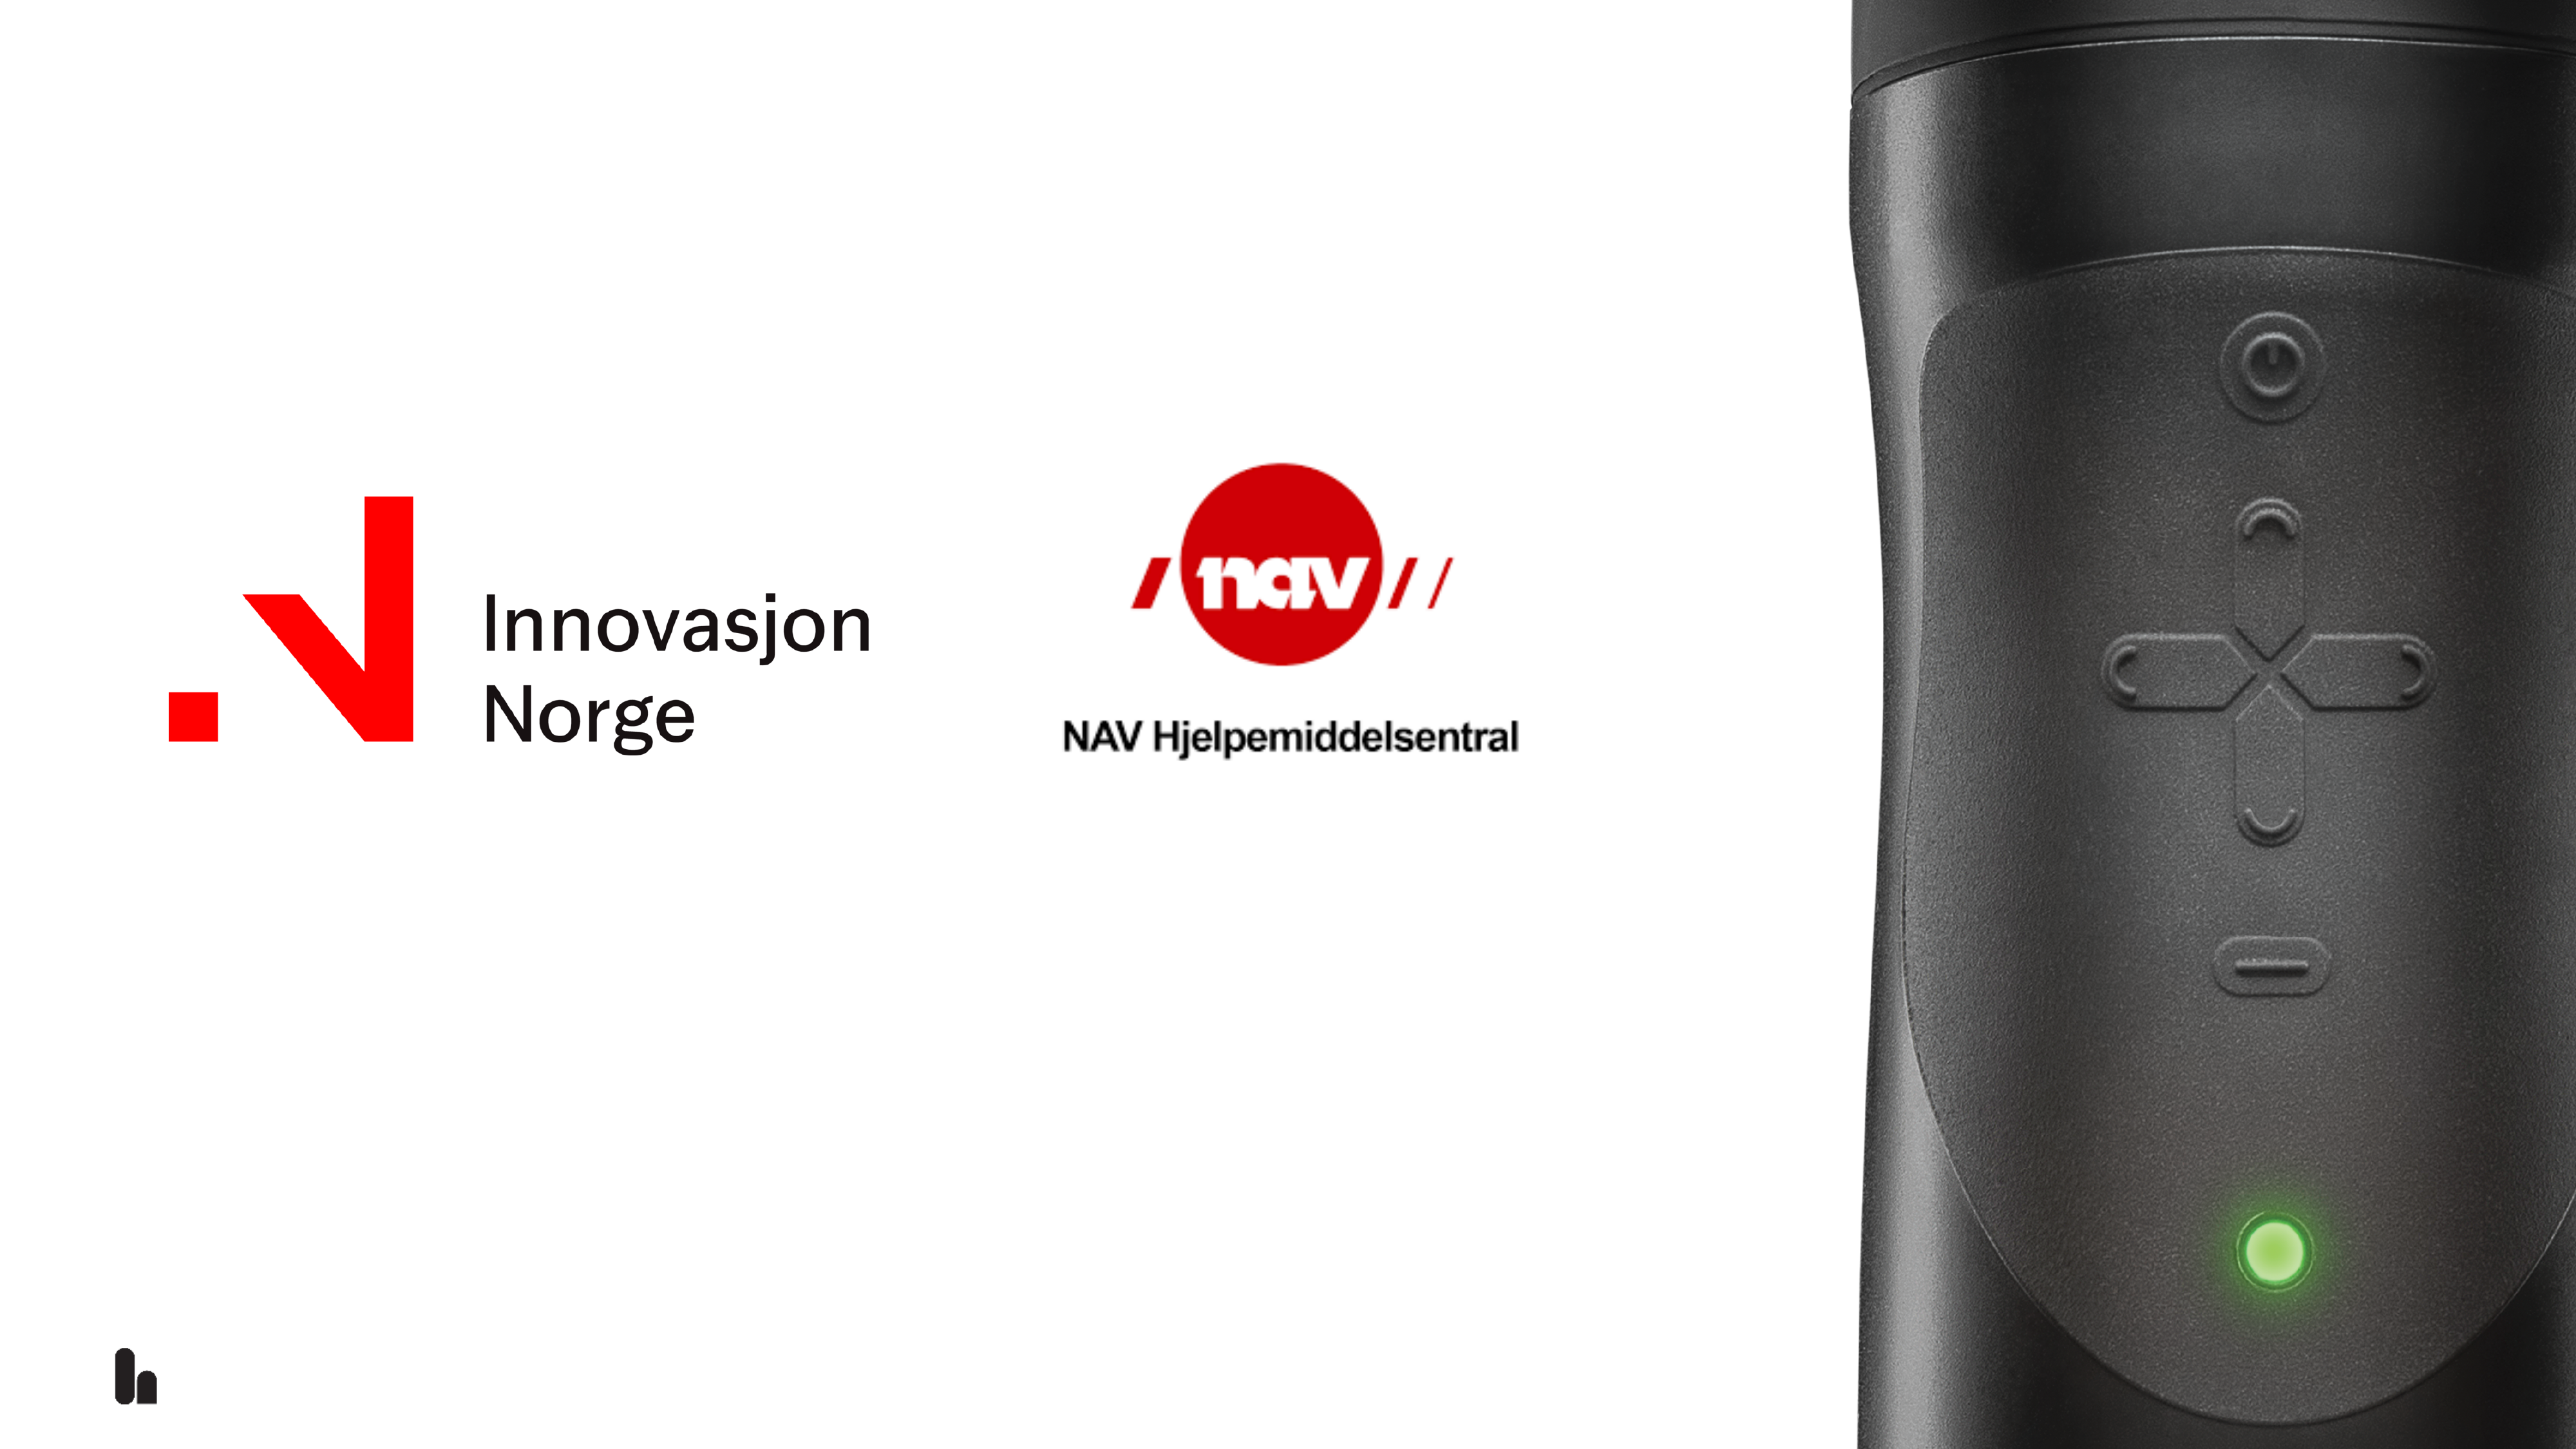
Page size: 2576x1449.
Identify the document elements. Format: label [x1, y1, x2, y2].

picture [1828, 0, 2576, 1449]
picture [1041, 363, 1535, 856]
picture [113, 1346, 158, 1406]
picture [169, 497, 871, 755]
